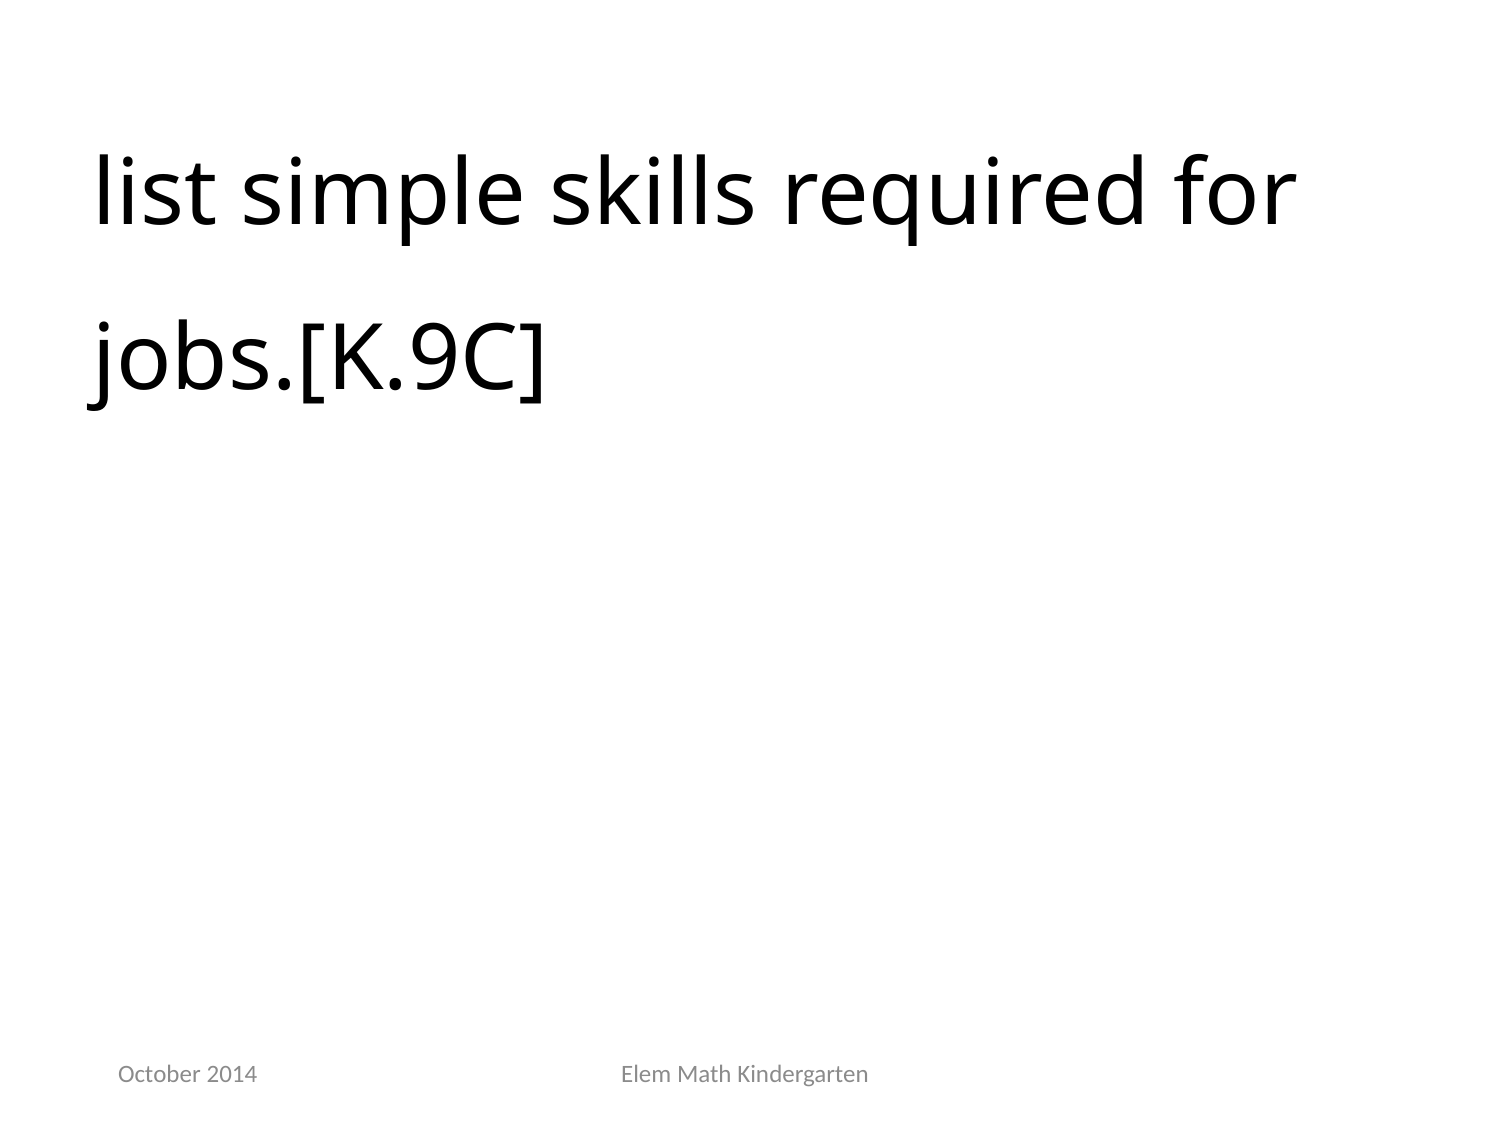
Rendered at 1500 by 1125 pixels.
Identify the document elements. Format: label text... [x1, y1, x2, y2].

footer Elem Math Kindergarten [492, 1042, 999, 1103]
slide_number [103, 1042, 441, 1103]
subtitle list simple skills required for jobs.[K.9C] [78, 70, 1429, 1014]
